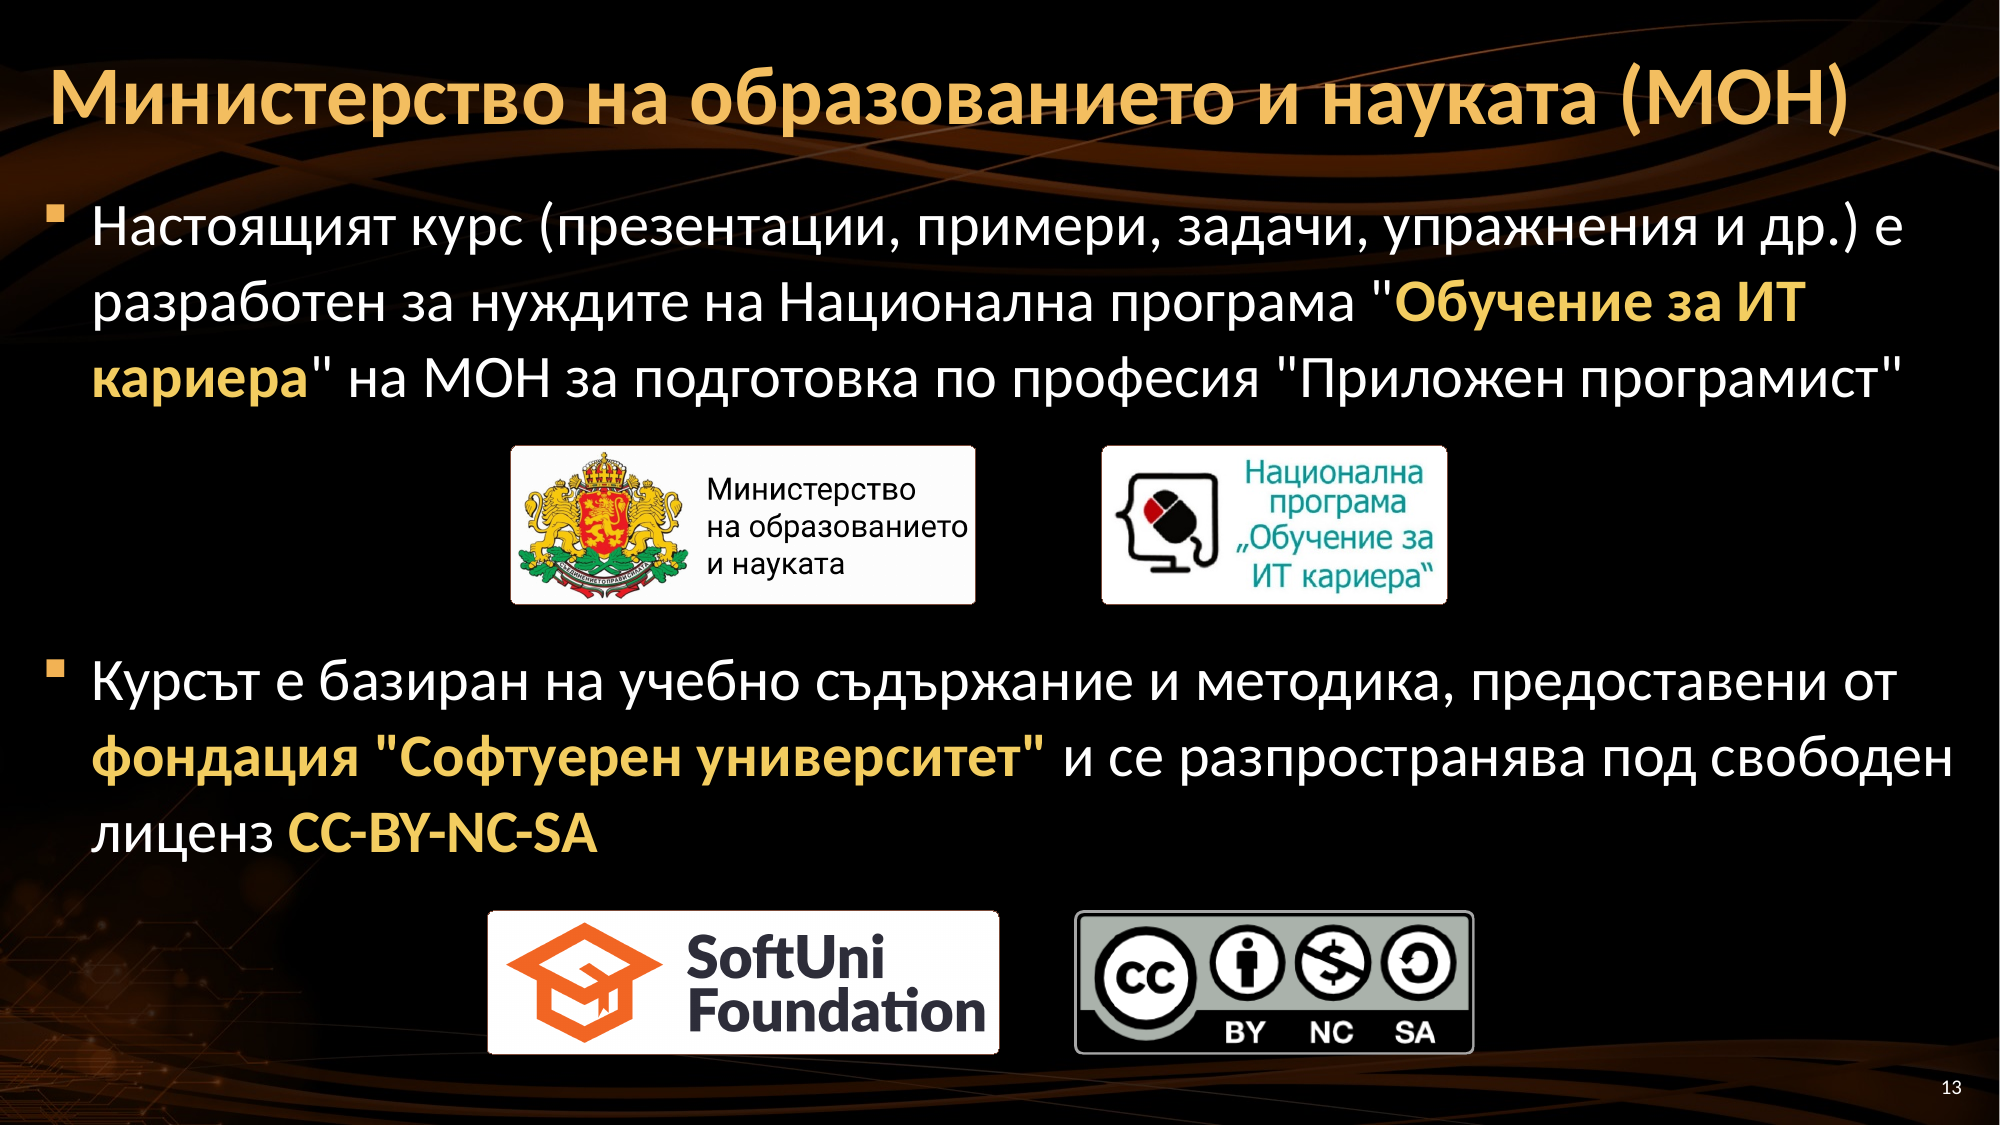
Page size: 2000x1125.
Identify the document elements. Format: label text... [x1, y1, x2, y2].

picture [0, 0, 2000, 1125]
title Министерство на образованието и науката (МОН) [30, 6, 1975, 189]
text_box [487, 910, 1475, 1055]
list Настоящият курс (презентации, примери, задачи, упражнения и др.) е разработен за нуждите на Национална програма "Обучение за ИТ кариера" на МОН за подготовка по професия "Приложен програмист" Курсът е базиран на учебно съдържание и методика, предоставени от фондация "Софтуерен университет" и се разпространява под свободен лиценз CC-BY-NC-SA [23, 174, 1975, 1103]
slide_number 13 [1897, 1070, 1968, 1103]
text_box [510, 445, 1448, 605]
